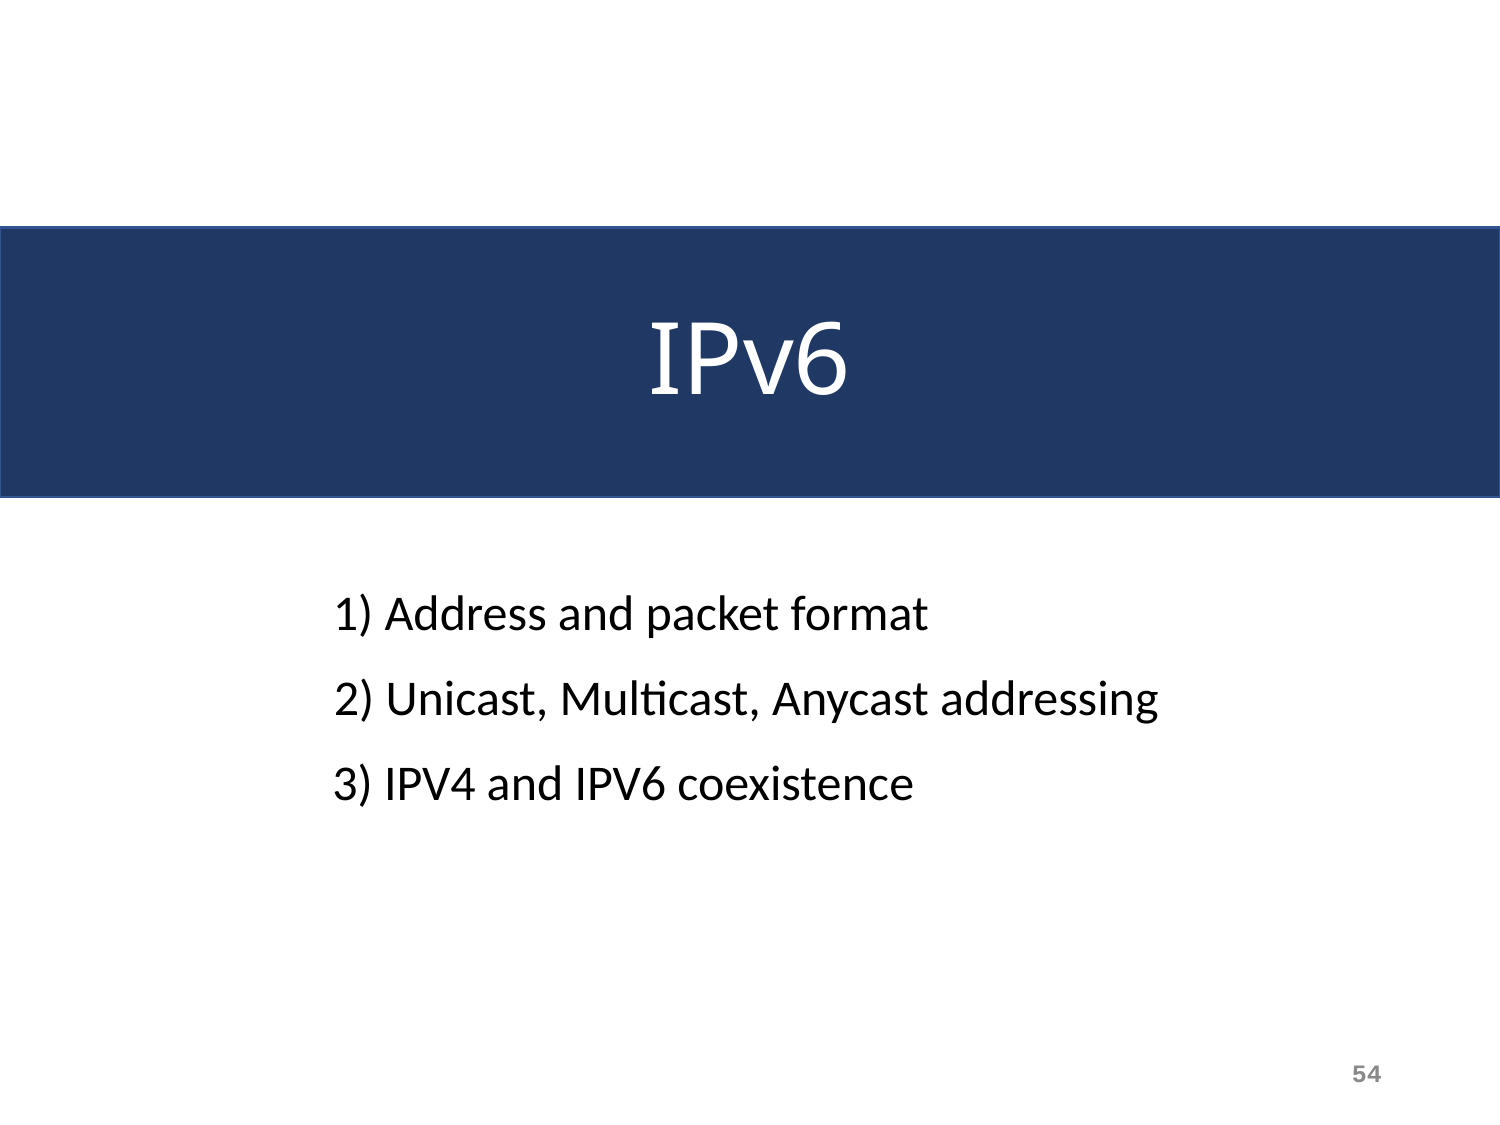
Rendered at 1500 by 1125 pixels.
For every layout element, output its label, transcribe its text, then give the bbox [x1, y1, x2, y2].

slide_number 54 [1059, 1042, 1397, 1103]
text_box [0, 226, 1500, 498]
text_box 1) Address and packet format [318, 573, 945, 649]
title IPv6 [112, 31, 1388, 424]
text_box 3) IPV4 and IPV6 coexistence [317, 743, 930, 818]
text_box 2) Unicast, Multicast, Anycast addressing [319, 658, 1174, 733]
